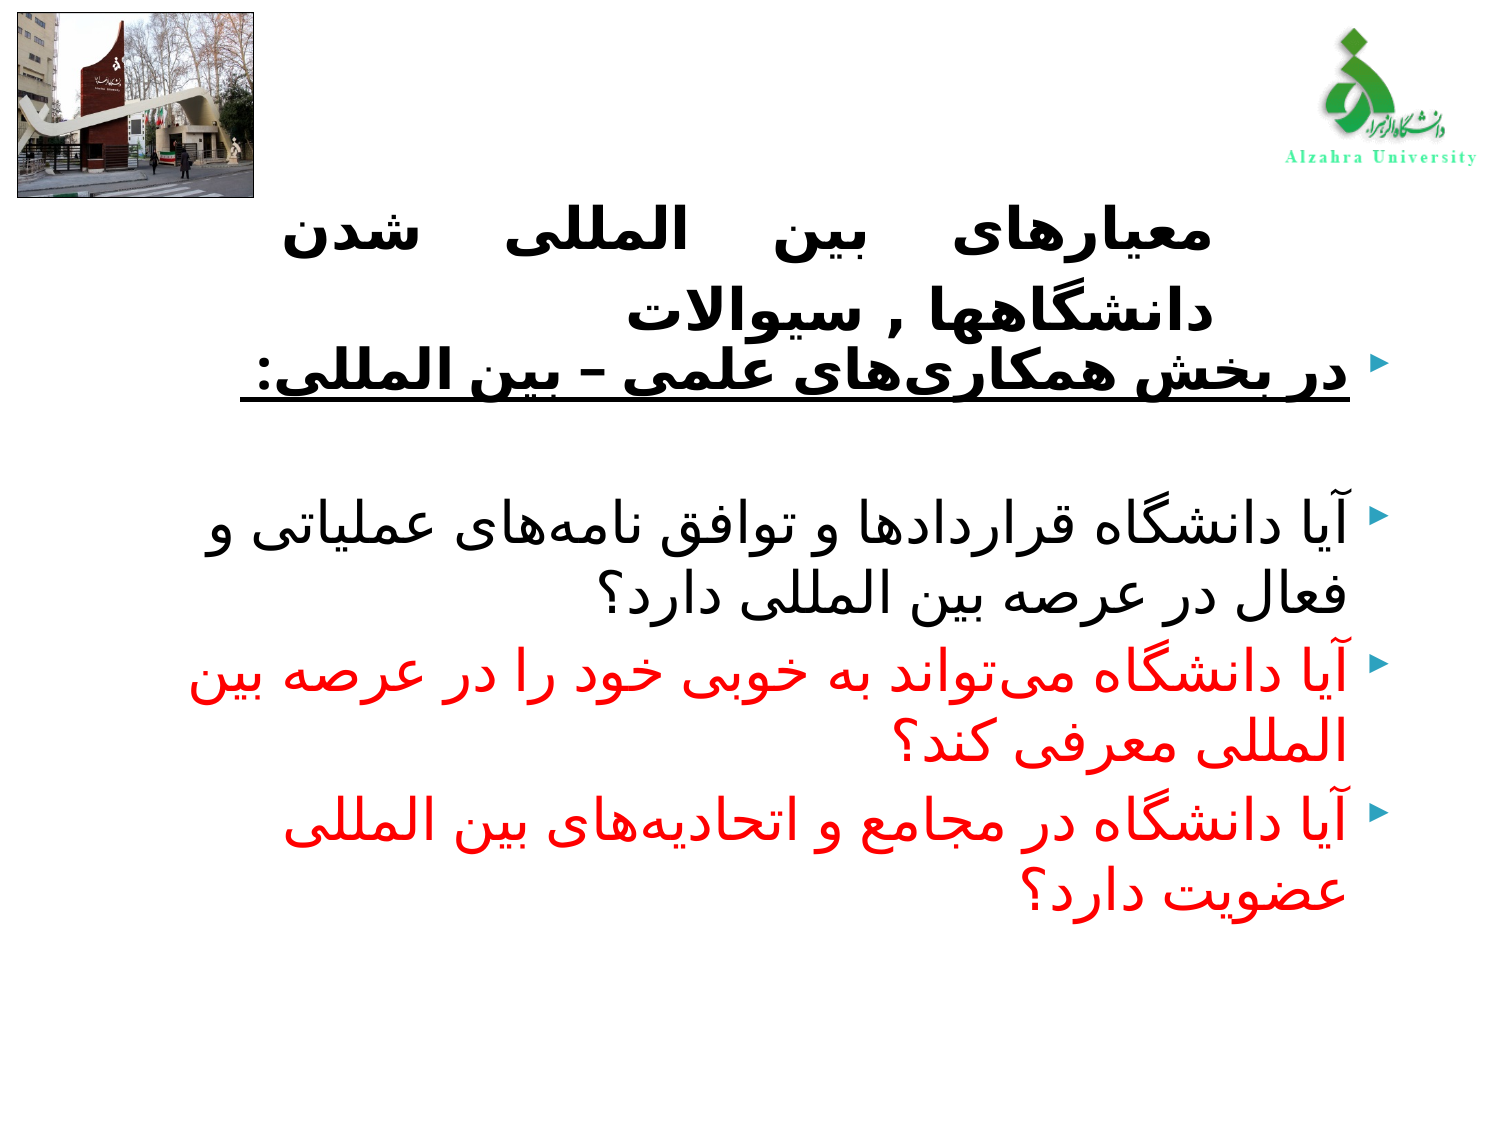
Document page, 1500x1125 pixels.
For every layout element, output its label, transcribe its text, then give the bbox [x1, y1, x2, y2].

title معیارهای بین‌ المللی شدن دانشگاهها , سیوالات [206, 159, 1230, 363]
picture [1280, 18, 1483, 173]
list در بخش همکاری‌های علمی – بین ‌المللی: آیا دانشگاه قراردادها و توافق‌ نامه‌های عملیاتی و فعال در عرصه بین ‌المللی دارد؟ آیا دانشگاه می‌تواند به خوبی خود را در عرصه بین ‌المللی معرفی کند؟ آیا دانشگاه در مجامع و اتحادیه‌های بین‌ المللی عضویت دارد؟ [75, 326, 1425, 1069]
picture [17, 12, 255, 198]
